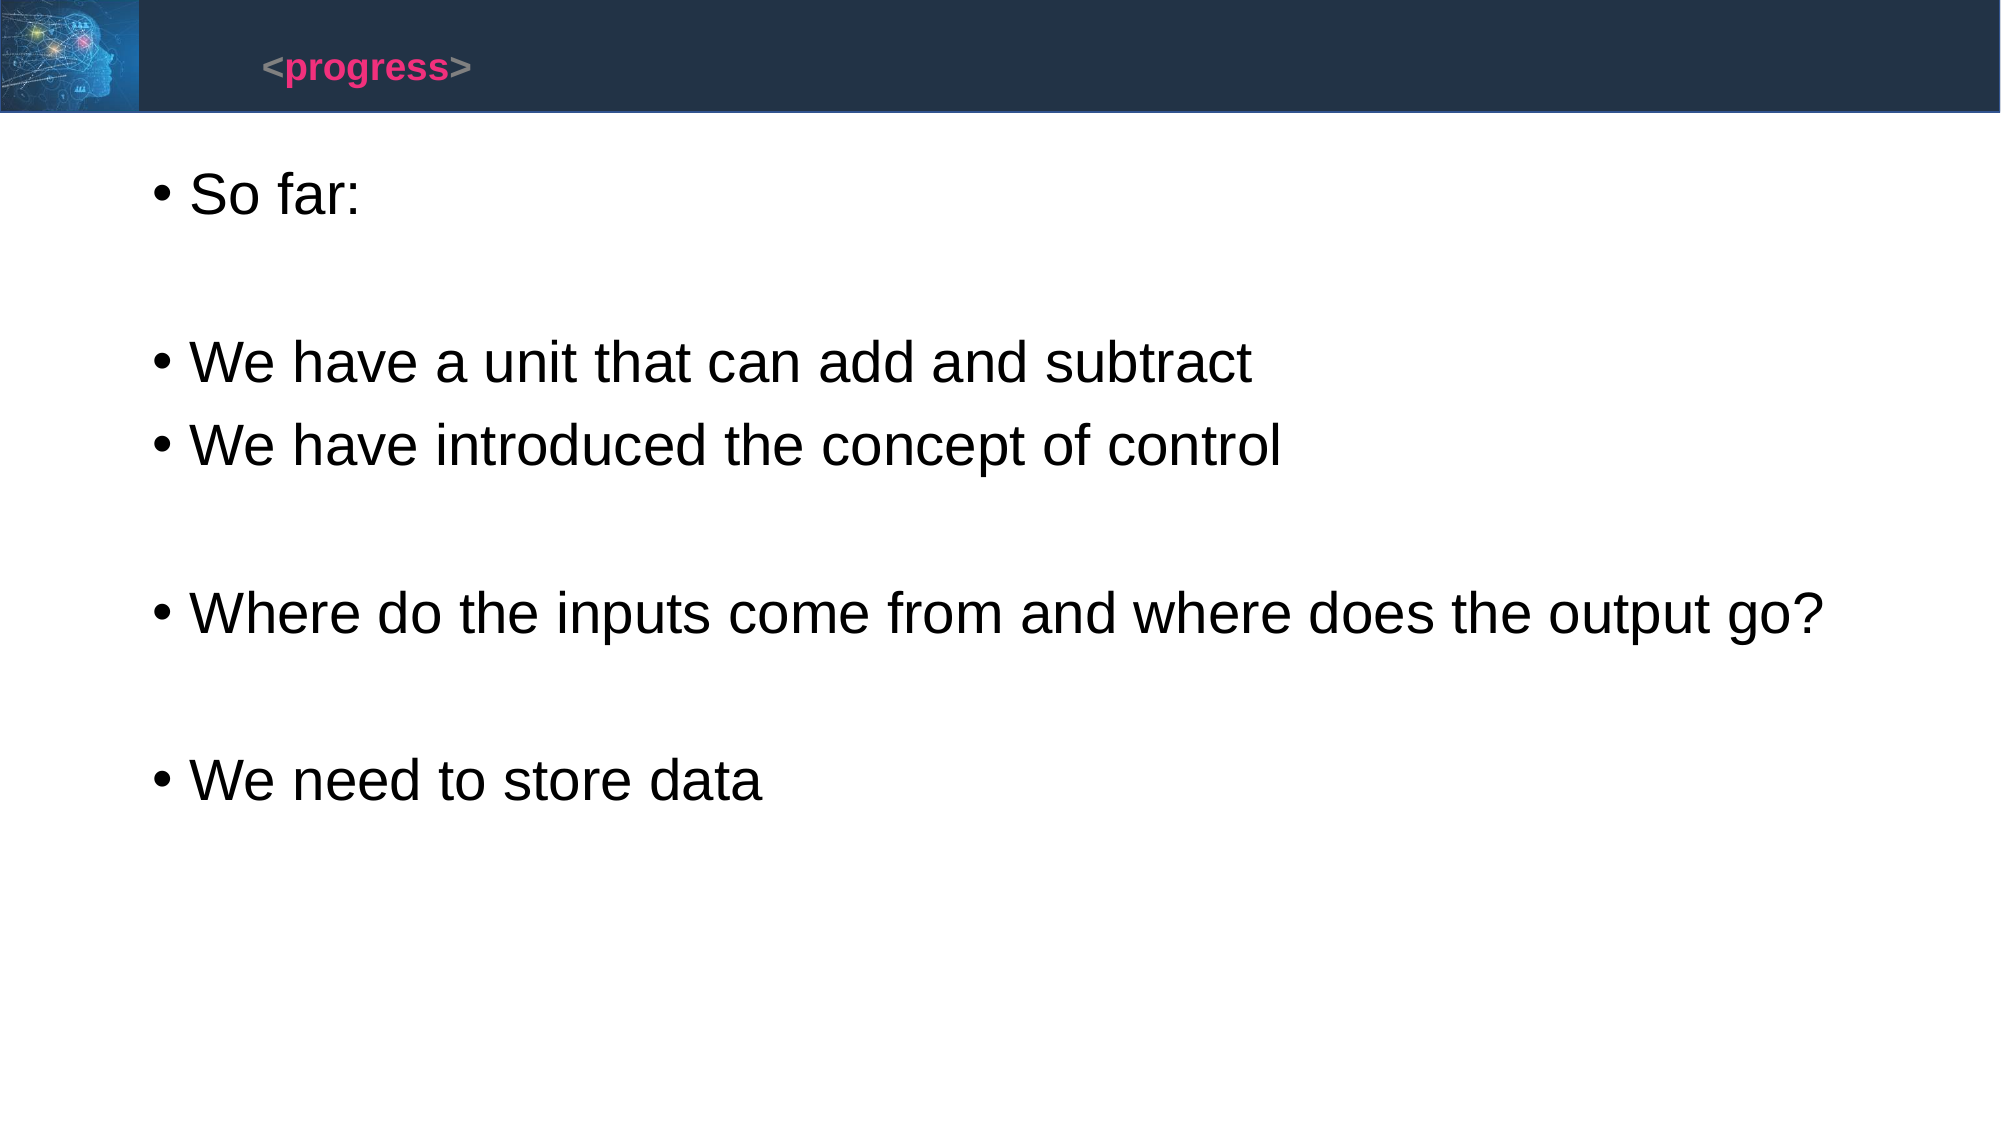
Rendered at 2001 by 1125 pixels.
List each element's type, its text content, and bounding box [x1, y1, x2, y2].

picture [2, 0, 139, 111]
text_box <progress> [247, 26, 487, 122]
list So far: We have a unit that can add and subtract We have introduced the concept of control Where do the inputs come from and where does the output go? We need to store data [137, 157, 1863, 1021]
